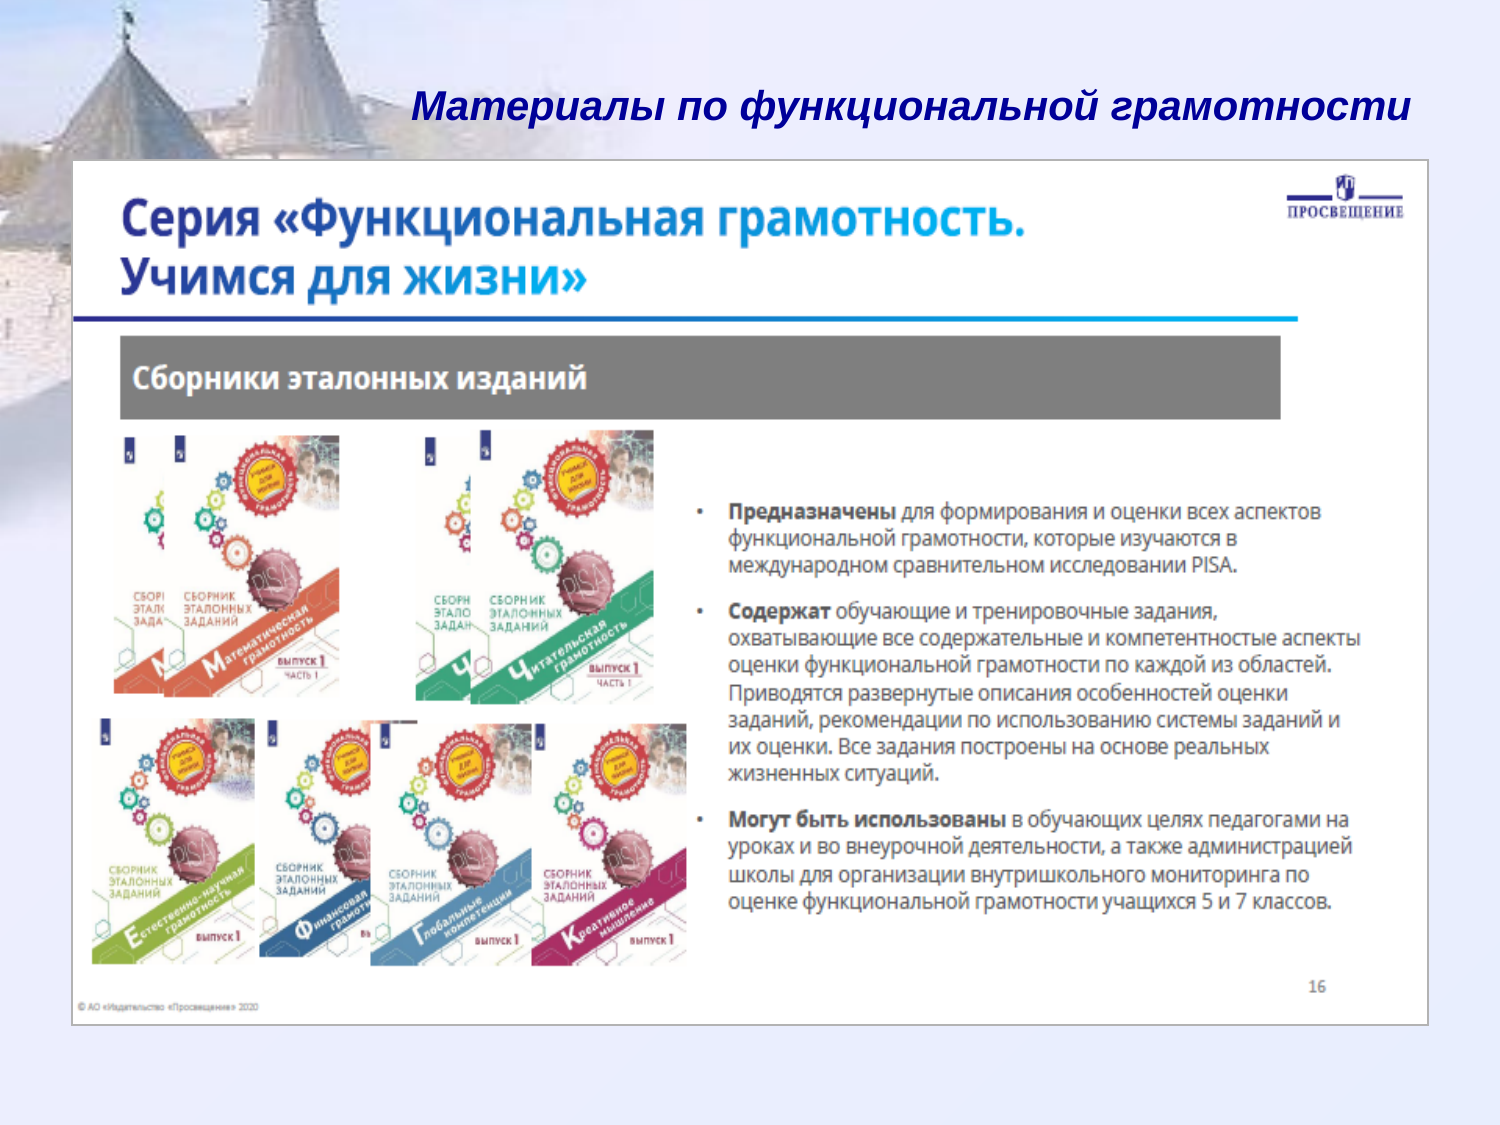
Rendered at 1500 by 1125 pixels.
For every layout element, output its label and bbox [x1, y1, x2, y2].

text_box [71, 71, 1428, 1025]
picture [0, 0, 709, 552]
